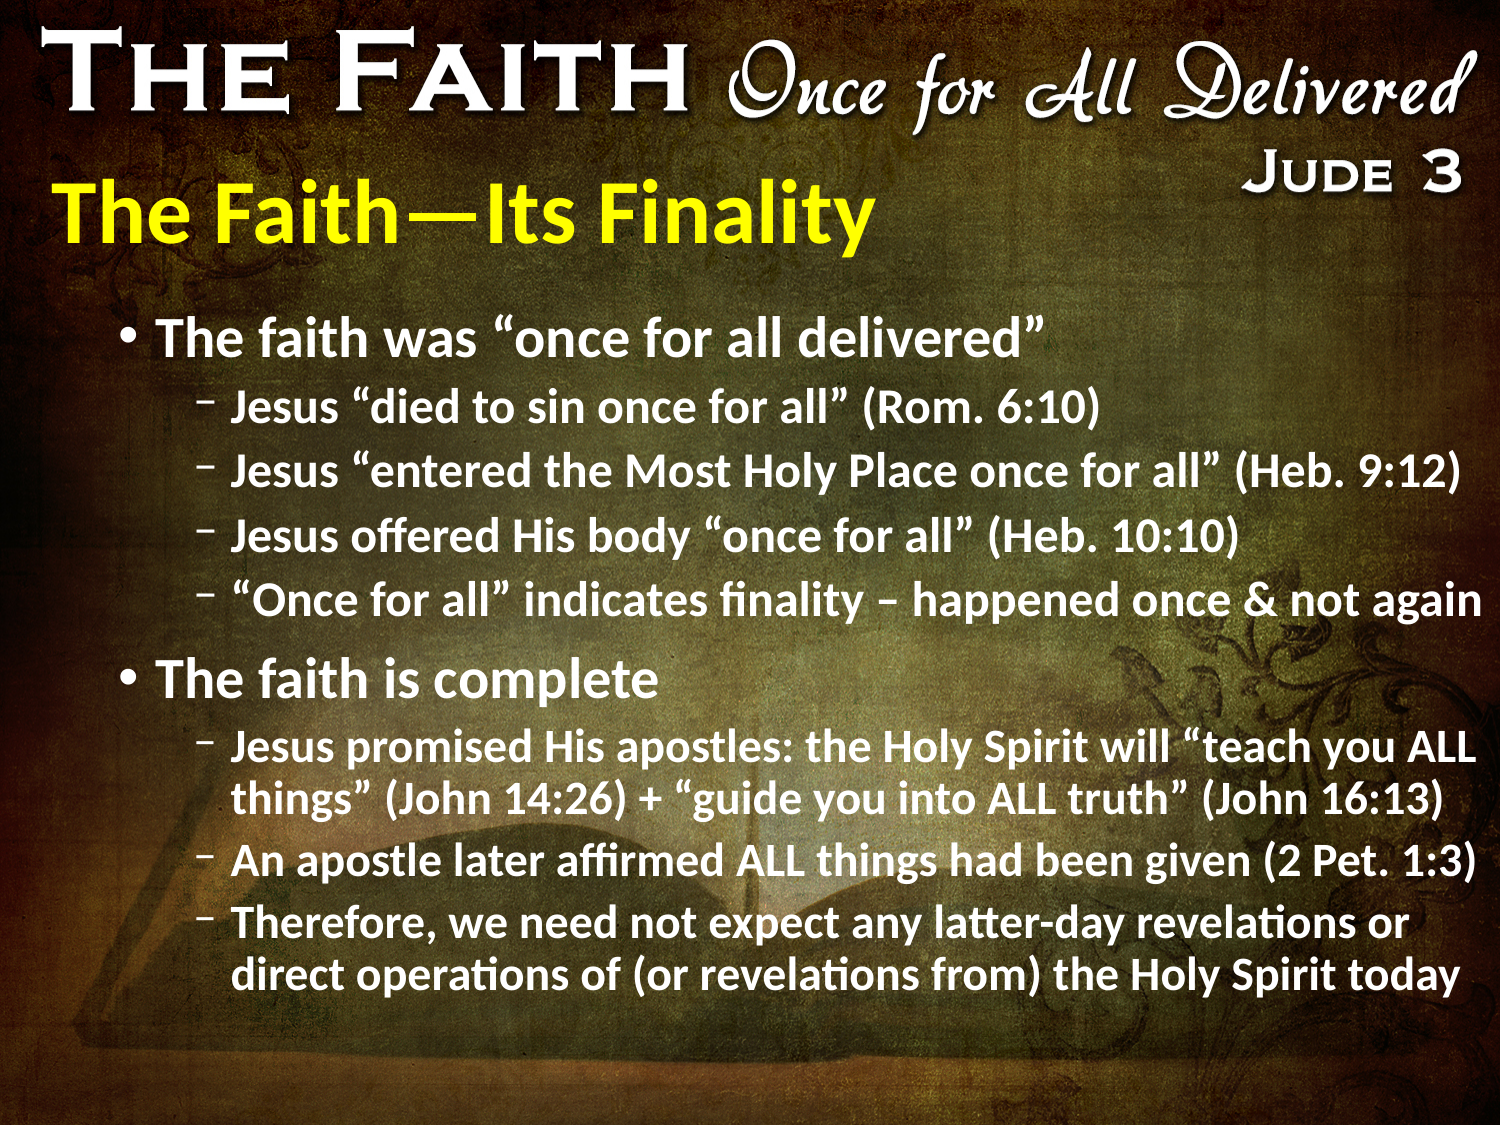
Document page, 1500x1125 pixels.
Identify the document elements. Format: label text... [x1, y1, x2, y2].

picture [0, 0, 1500, 1125]
list The faith was “once for all delivered” Jesus “died to sin once for all” (Rom. 6:10) Jesus “entered the Most Holy Place once for all” (Heb. 9:12) Jesus offered His body “once for all” (Heb. 10:10) “Once for all” indicates finality – happened once & not again The faith is complete Jesus promised His apostles: the Holy Spirit will “teach you ALL things” (John 14:26) + “guide you into ALL truth” (John 16:13) An apostle later affirmed ALL things had been given (2 Pet. 1:3) Therefore, we need not expect any latter-day revelations or direct operations of (or revelations from) the Holy Spirit today [103, 299, 1500, 1103]
title The Faith—Its Finality [36, 151, 1226, 278]
